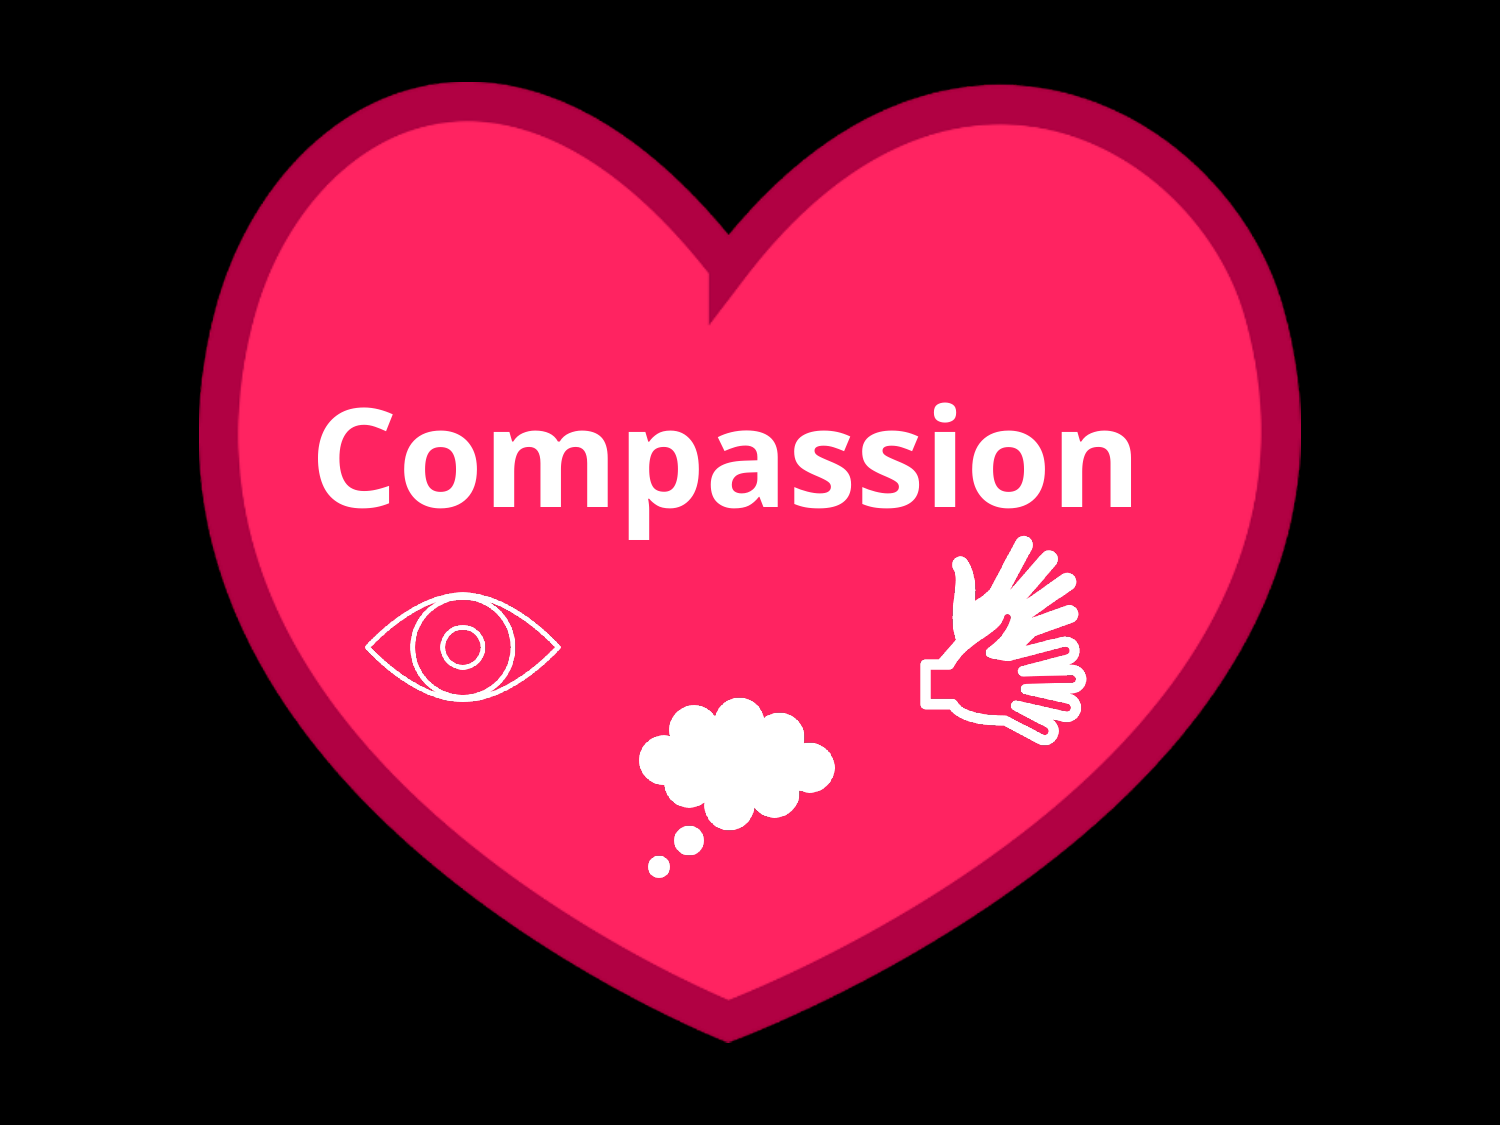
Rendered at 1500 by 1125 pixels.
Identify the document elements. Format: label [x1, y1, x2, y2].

picture [199, 82, 1301, 1043]
